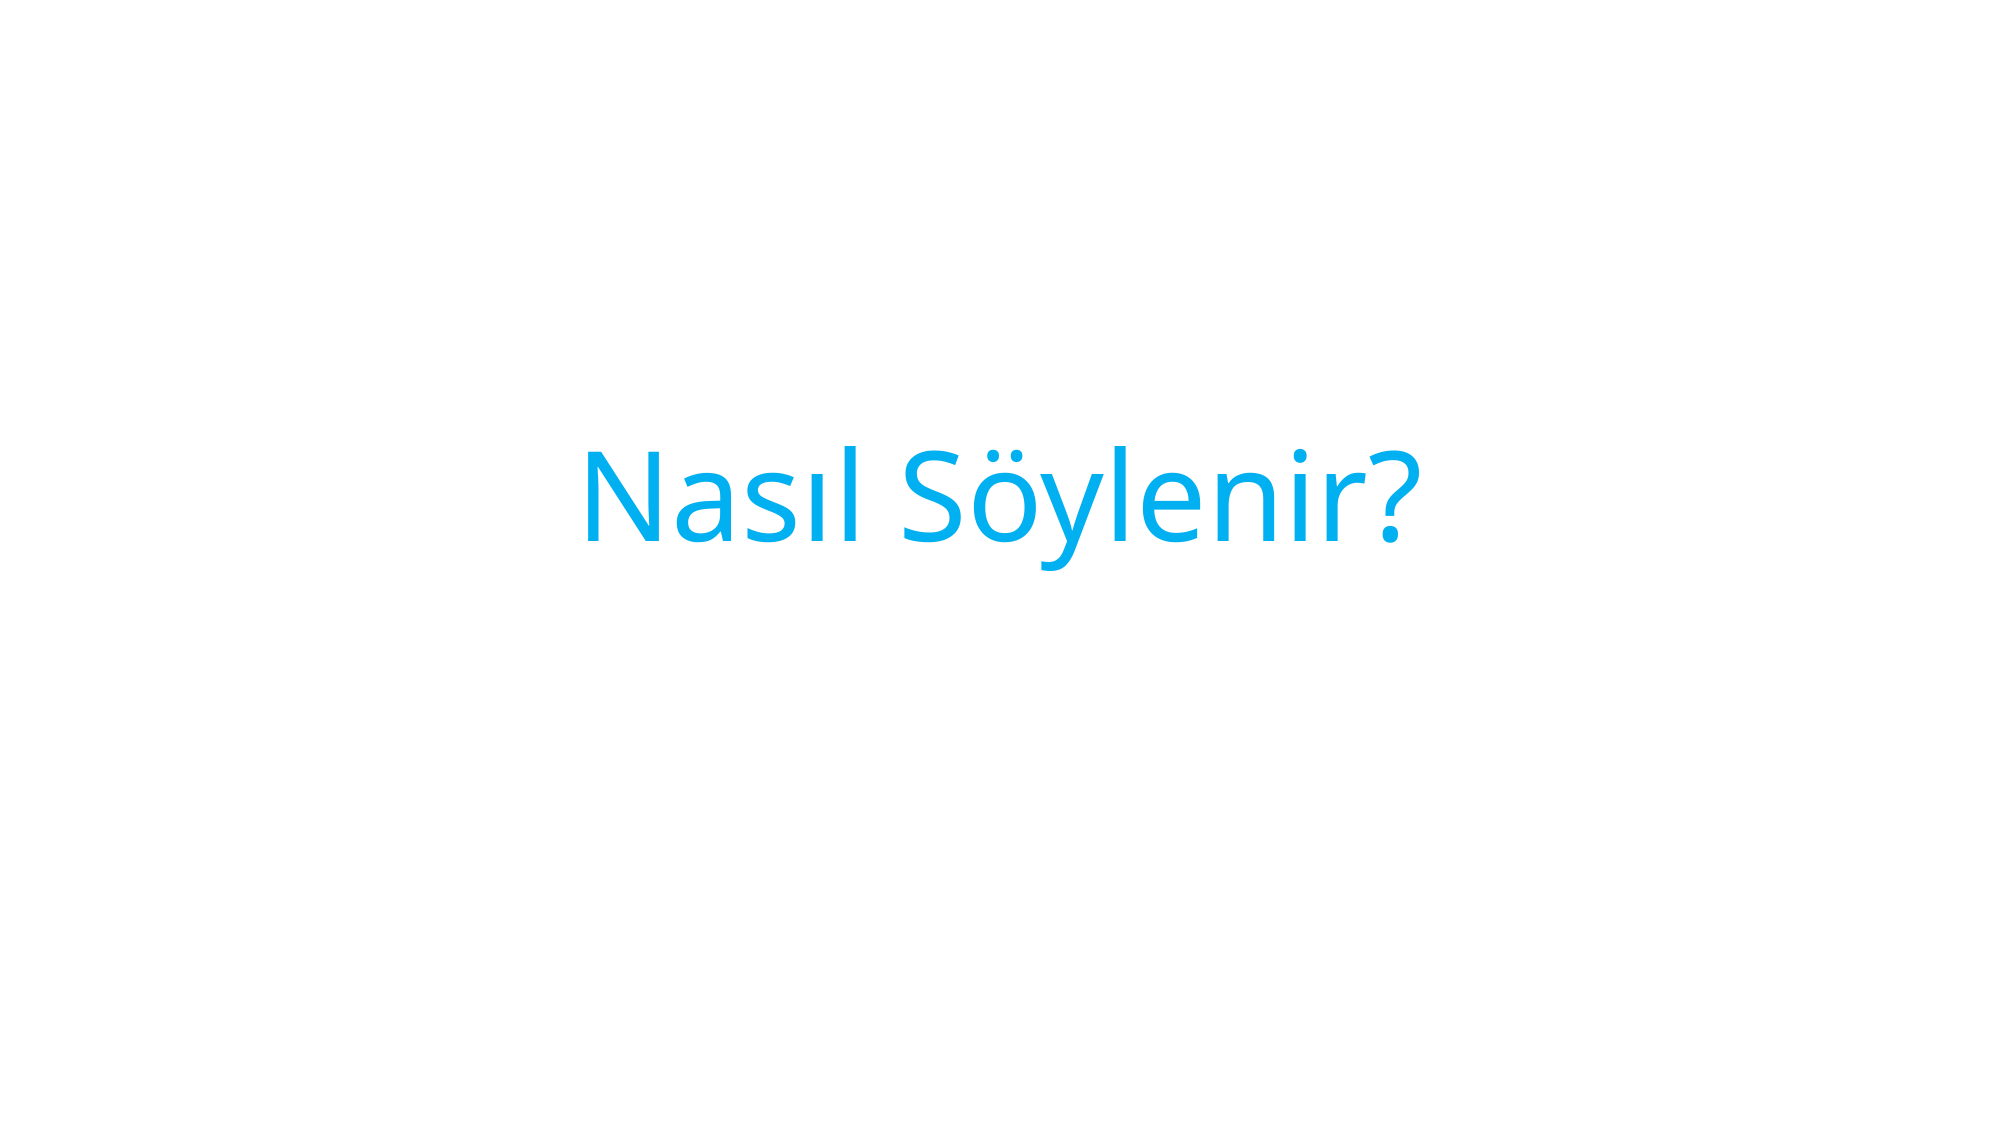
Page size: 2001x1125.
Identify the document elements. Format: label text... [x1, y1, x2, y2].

title Nasıl Söylenir? [249, 184, 1750, 576]
